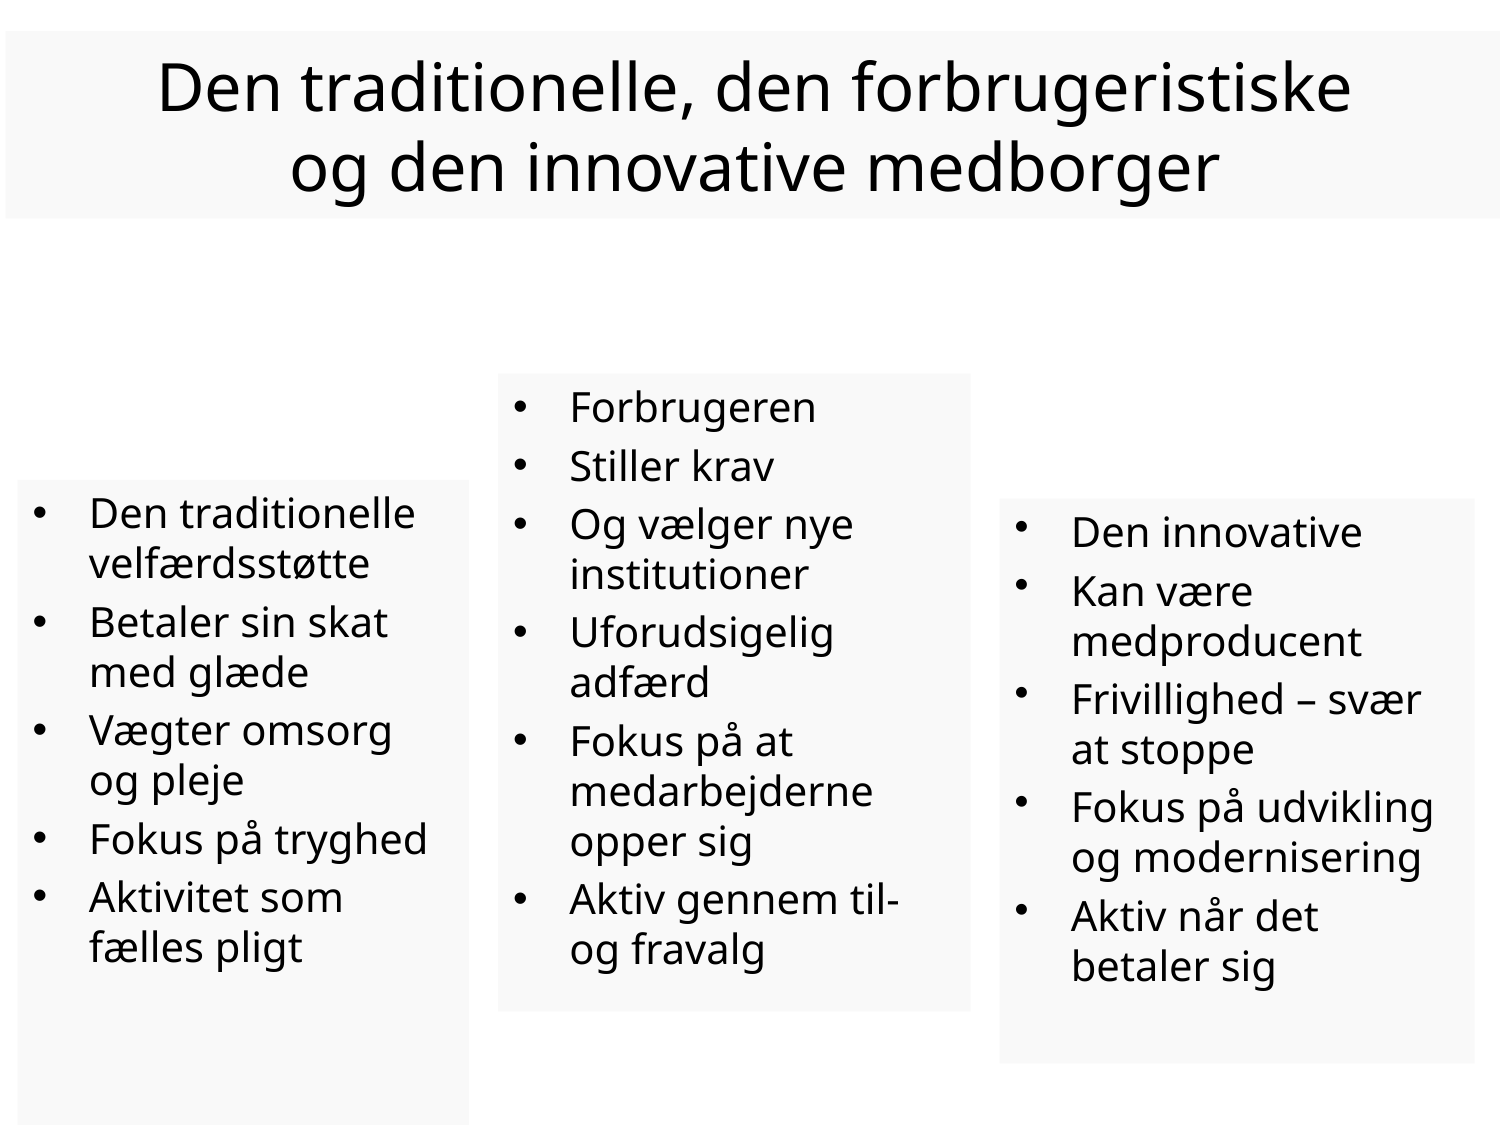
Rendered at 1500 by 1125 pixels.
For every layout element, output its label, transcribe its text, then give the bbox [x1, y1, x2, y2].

text_box Den innovative Kan være medproducent Frivillighed – svær at stoppe Fokus på udvikling og modernisering Aktiv når det betaler sig [999, 498, 1475, 1064]
list Den traditionelle velfærdsstøtte Betaler sin skat med glæde Vægter omsorg og pleje Fokus på tryghed Aktivitet som fælles pligt [17, 479, 469, 1125]
list Forbrugeren Stiller krav Og vælger nye institutioner Uforudsigelig adfærd Fokus på at medarbejderne opper sig Aktiv gennem til- og fravalg [498, 373, 971, 1012]
title Den traditionelle, den forbrugeristiske og den innovative medborger [5, 31, 1500, 219]
